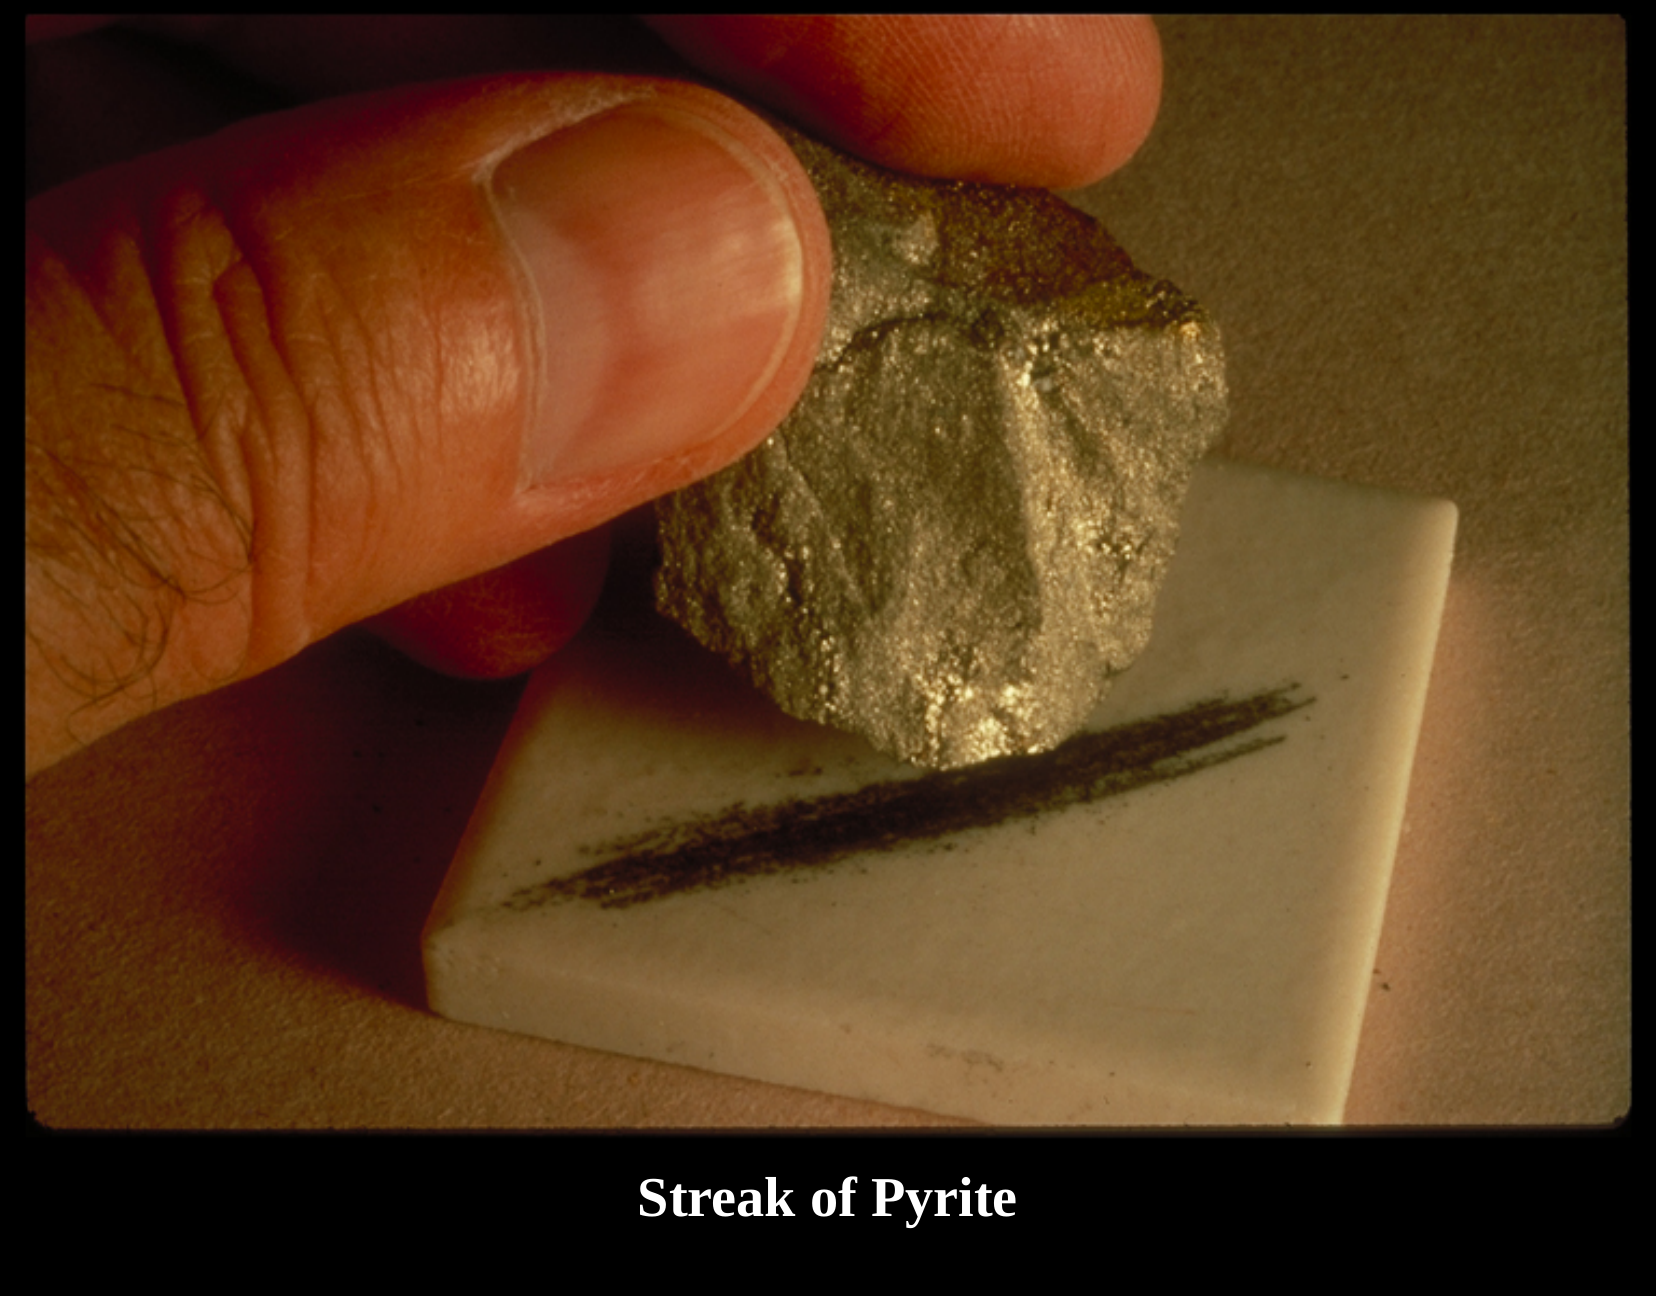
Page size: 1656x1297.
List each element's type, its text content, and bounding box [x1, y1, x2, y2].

picture [0, 0, 1656, 1153]
text_box Streak of Pyrite [0, 1153, 1656, 1237]
